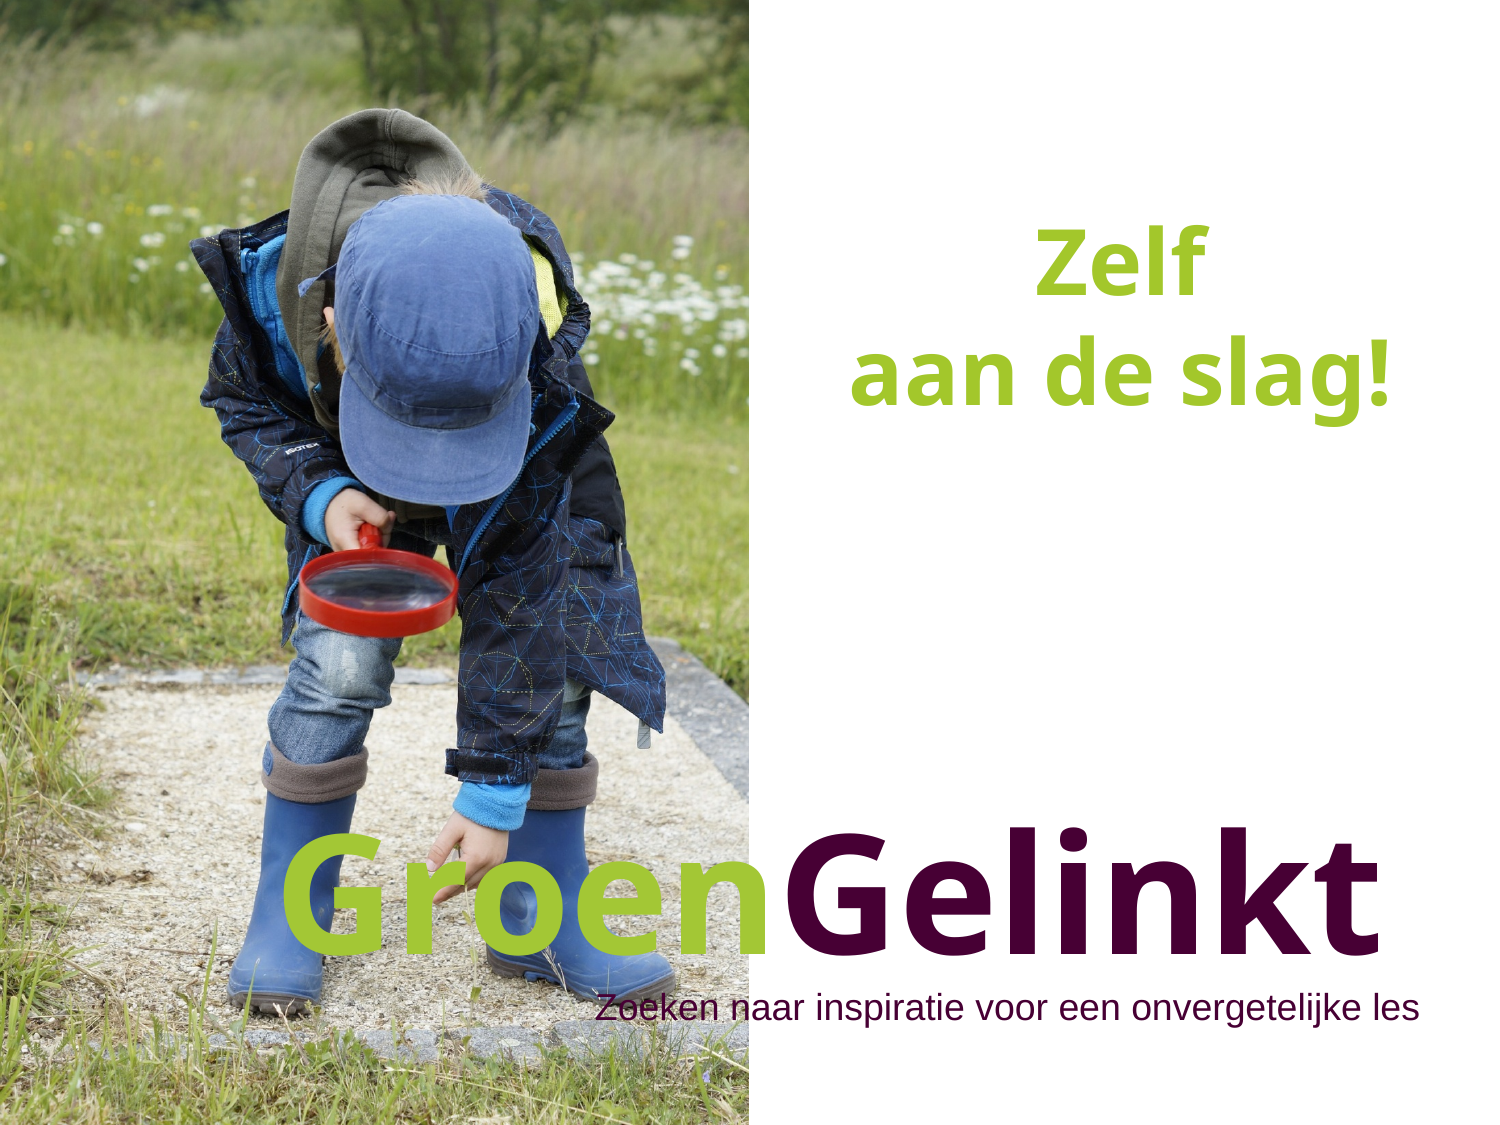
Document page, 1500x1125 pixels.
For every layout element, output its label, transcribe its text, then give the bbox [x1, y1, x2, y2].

picture [0, 0, 749, 1125]
text_box Zoeken naar inspiratie voor een onvergetelijke les [754, 975, 1435, 1081]
text_box Zelf aan de slag! [754, 196, 1500, 431]
text_box GroenGelinkt [754, 574, 1400, 975]
